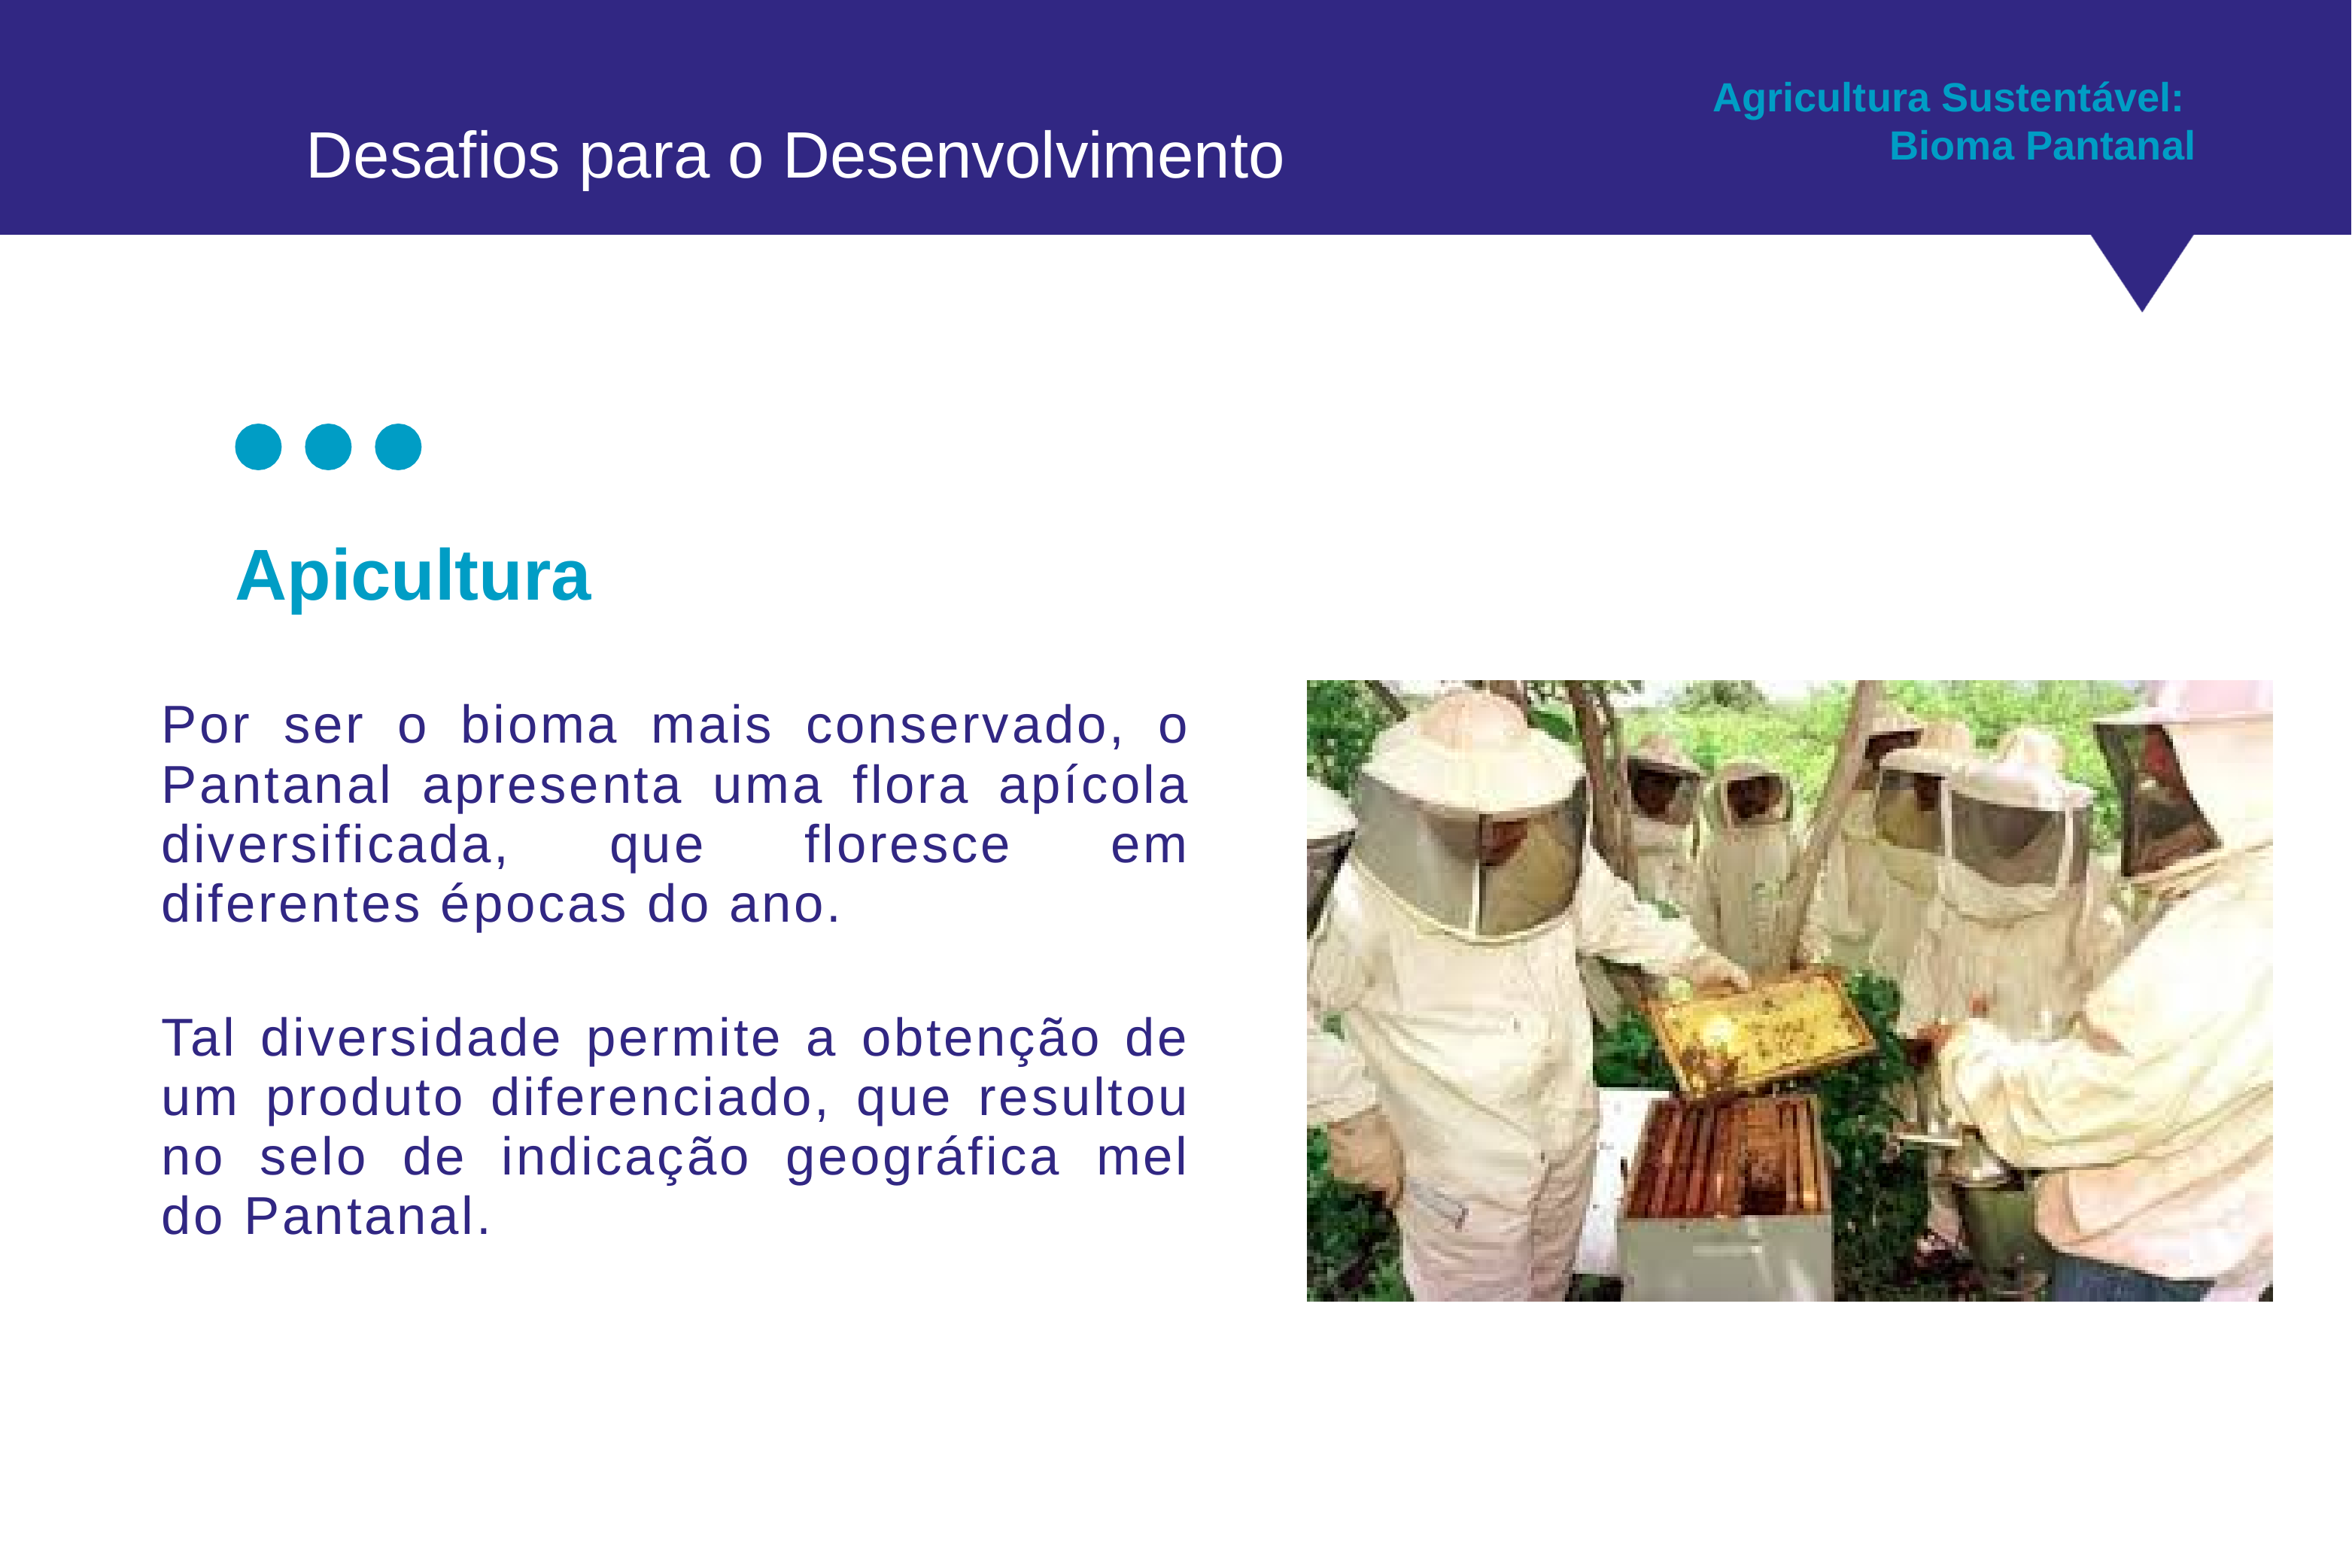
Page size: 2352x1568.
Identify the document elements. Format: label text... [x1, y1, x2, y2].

text_box [375, 423, 422, 470]
picture [0, 0, 2351, 312]
text_box [305, 423, 352, 470]
text_box [235, 423, 282, 470]
picture [1307, 679, 2274, 1302]
text_box Por ser o bioma mais conservado, o Pantanal apresenta uma flora apícola diversificada, que floresce em diferentes épocas do ano. Tal diversidade permite a obtenção de um produto diferenciado, que resultou no selo de indicação geográfica mel do Pantanal. [160, 687, 1193, 1245]
title Apicultura [233, 525, 1267, 798]
